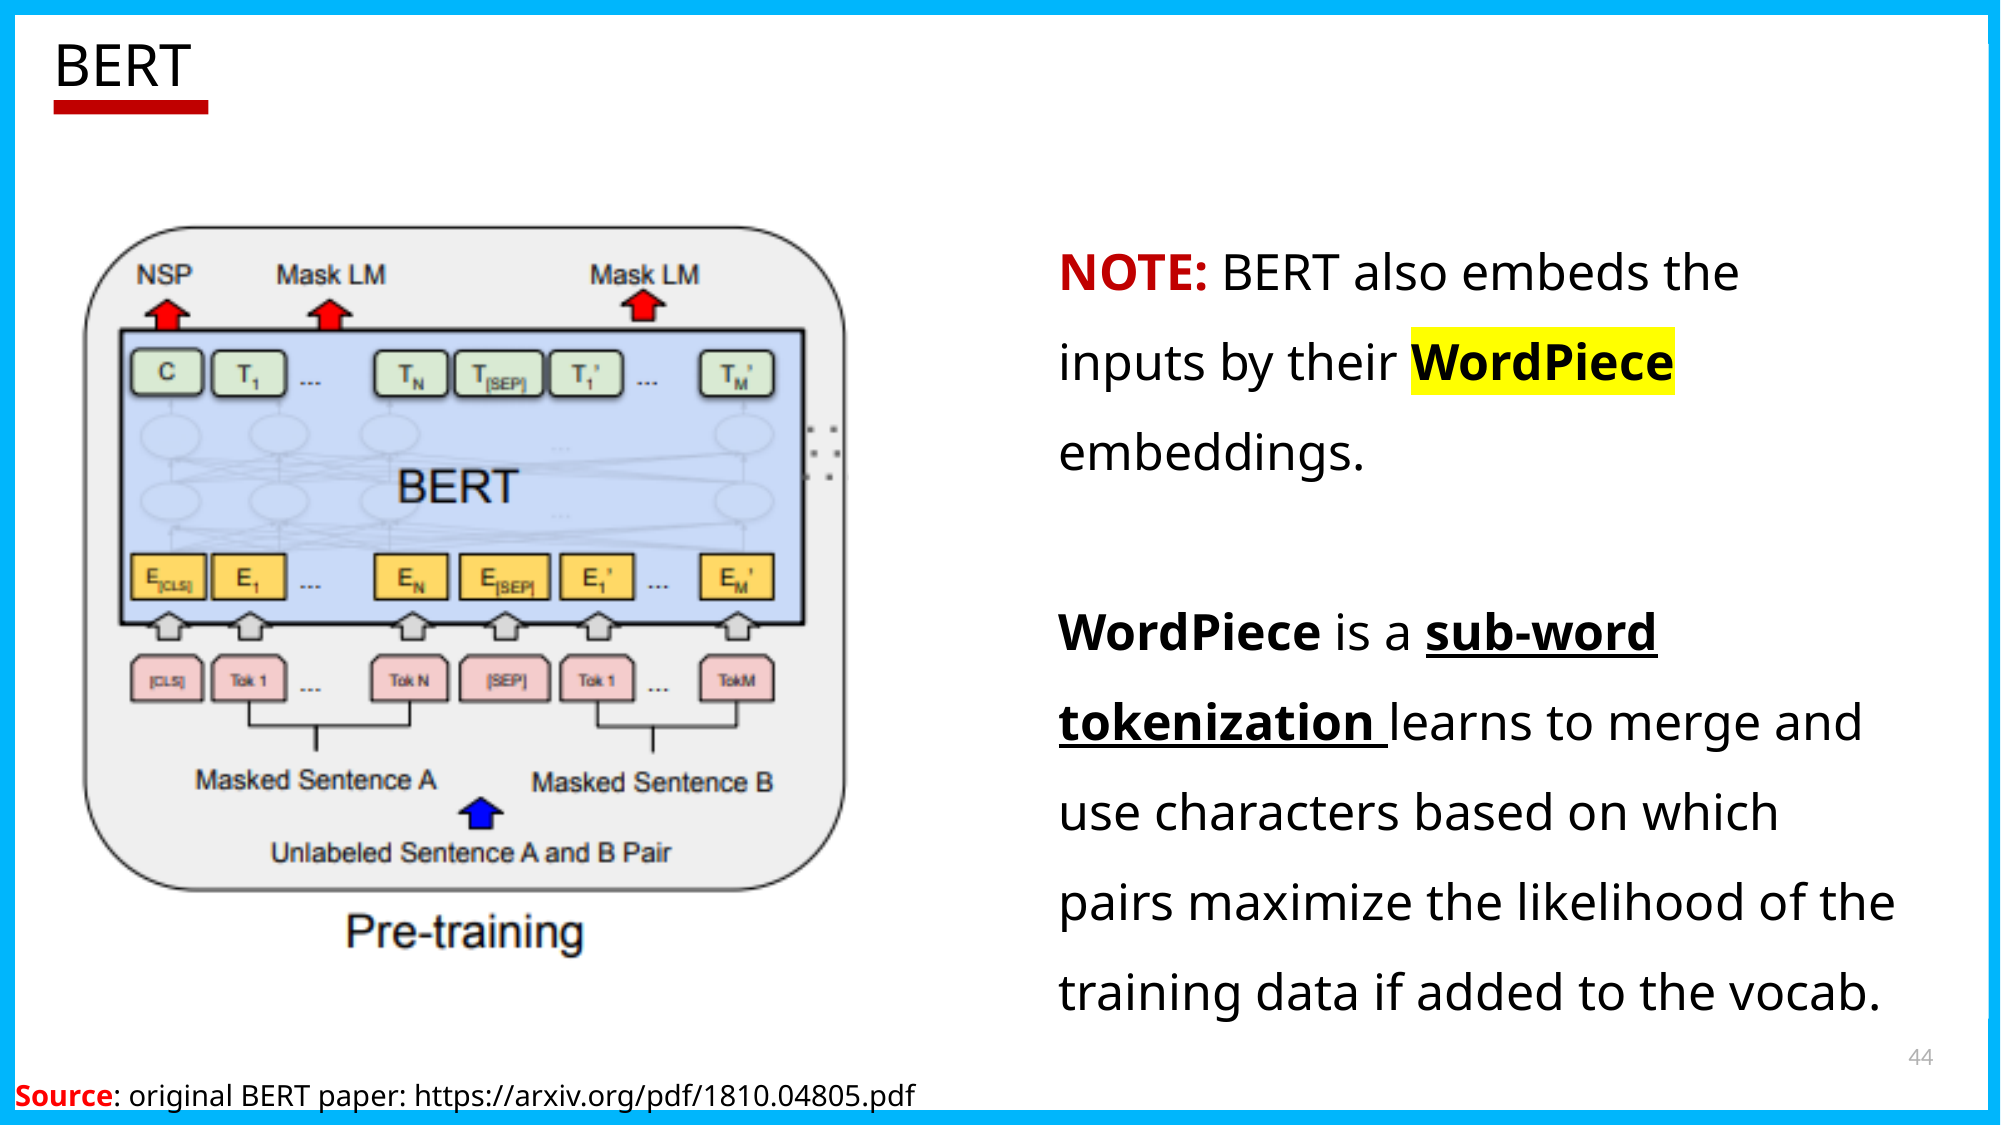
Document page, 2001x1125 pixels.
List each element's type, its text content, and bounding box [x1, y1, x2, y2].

text_box [848, 43, 1990, 1020]
text_box NOTE: BERT also embeds the inputs by their WordPiece embeddings. WordPiece is a sub-word tokenization learns to merge and use characters based on which pairs maximize the likelihood of the training data if added to the vocab. [1043, 981, 1913, 1028]
text_box BERT [38, 28, 365, 132]
text_box Source: original BERT paper: https://arxiv.org/pdf/1810.04805.pdf [0, 1069, 943, 1121]
slide_number 44 [1498, 1025, 1949, 1086]
picture [68, 202, 1965, 981]
